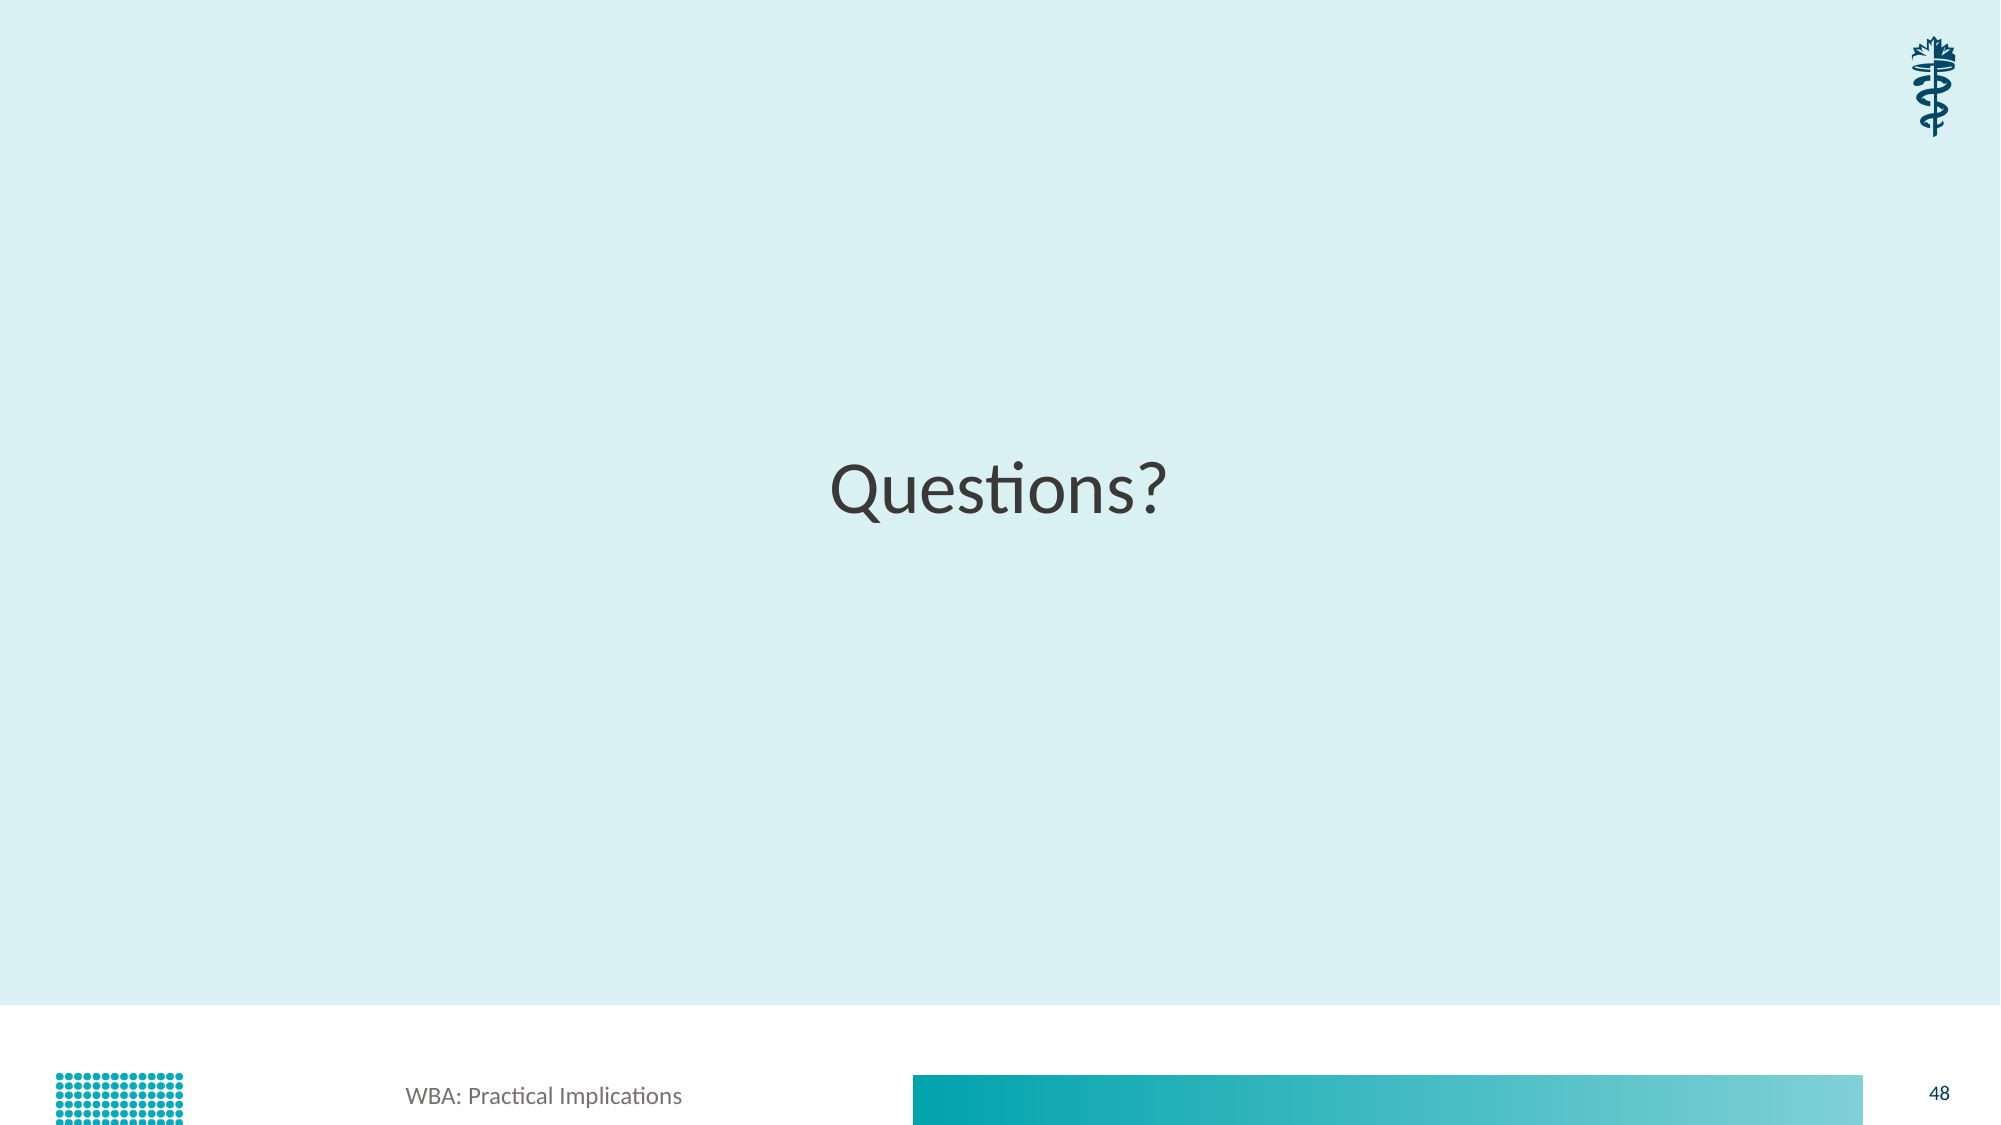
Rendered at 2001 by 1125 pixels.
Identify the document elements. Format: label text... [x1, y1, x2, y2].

picture [52, 1071, 186, 1125]
slide_number 48 [1862, 1071, 1966, 1124]
footer WBA: Practical Implications [211, 1071, 877, 1124]
list Questions? [137, 441, 1863, 1014]
picture [1899, 24, 1968, 149]
